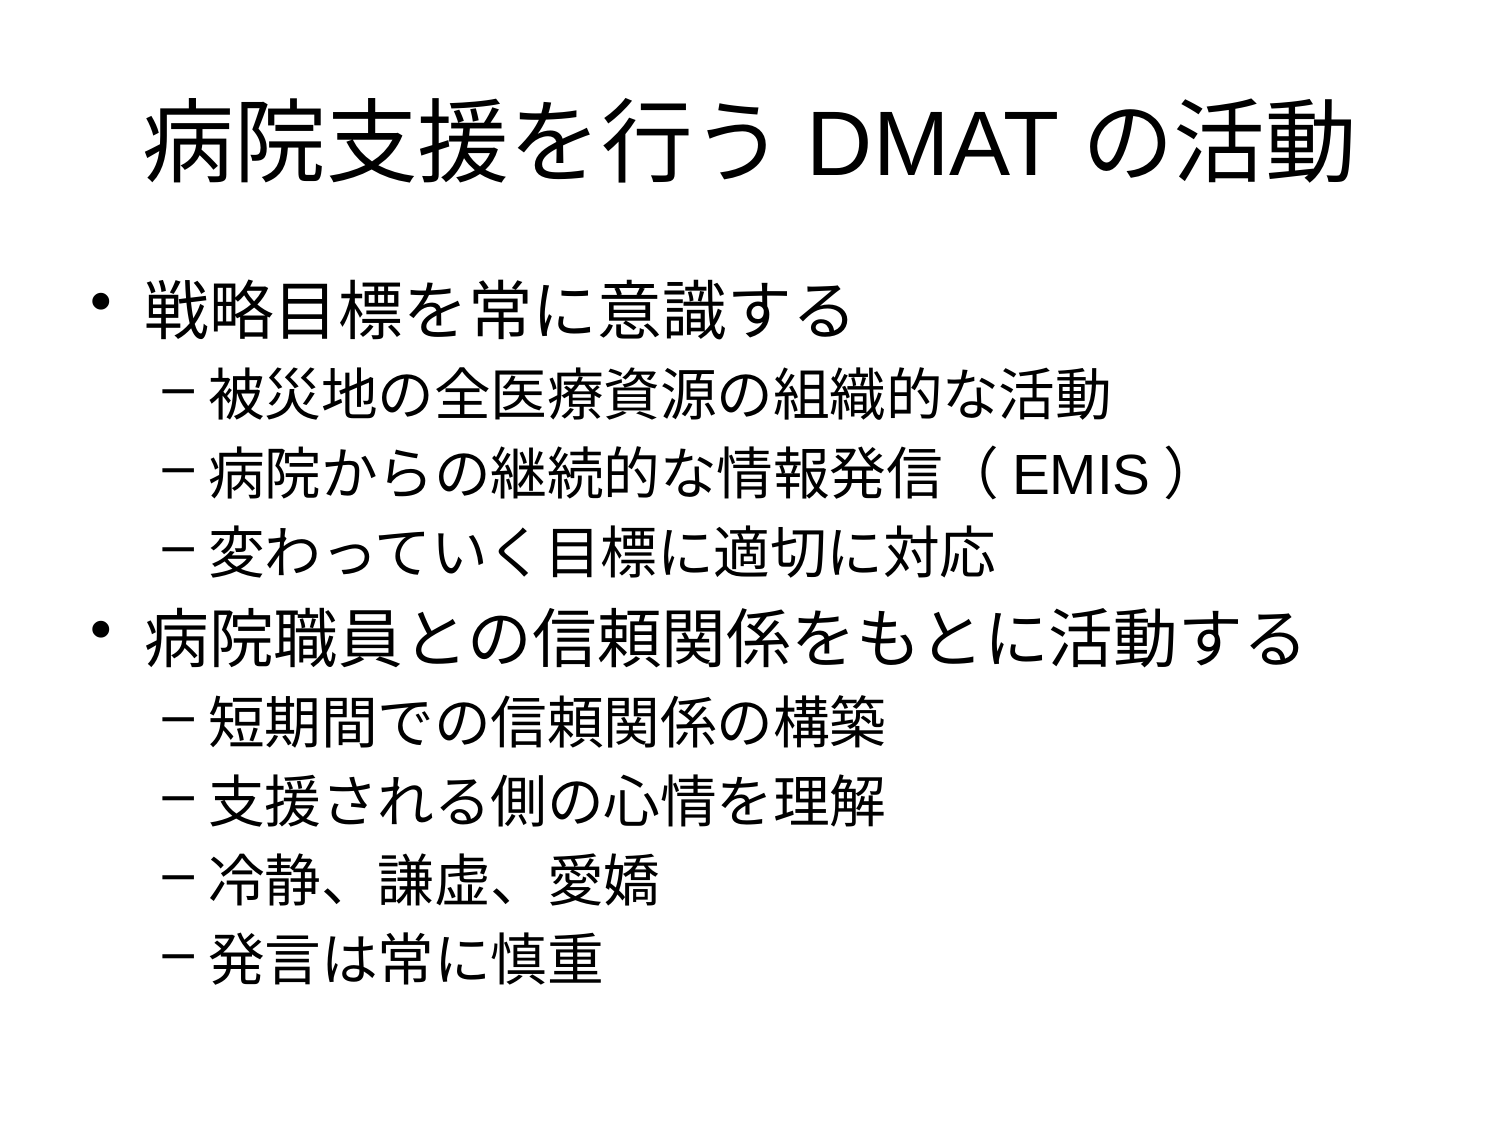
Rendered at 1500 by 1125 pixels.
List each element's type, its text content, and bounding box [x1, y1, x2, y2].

title 病院支援を行うDMATの活動 [75, 45, 1425, 233]
list 戦略目標を常に意識する 被災地の全医療資源の組織的な活動 病院からの継続的な情報発信（EMIS） 変わっていく目標に適切に対応 病院職員との信頼関係をもとに活動する 短期間での信頼関係の構築 支援される側の心情を理解 冷静、謙虚、愛嬌 発言は常に慎重 [75, 262, 1425, 1005]
